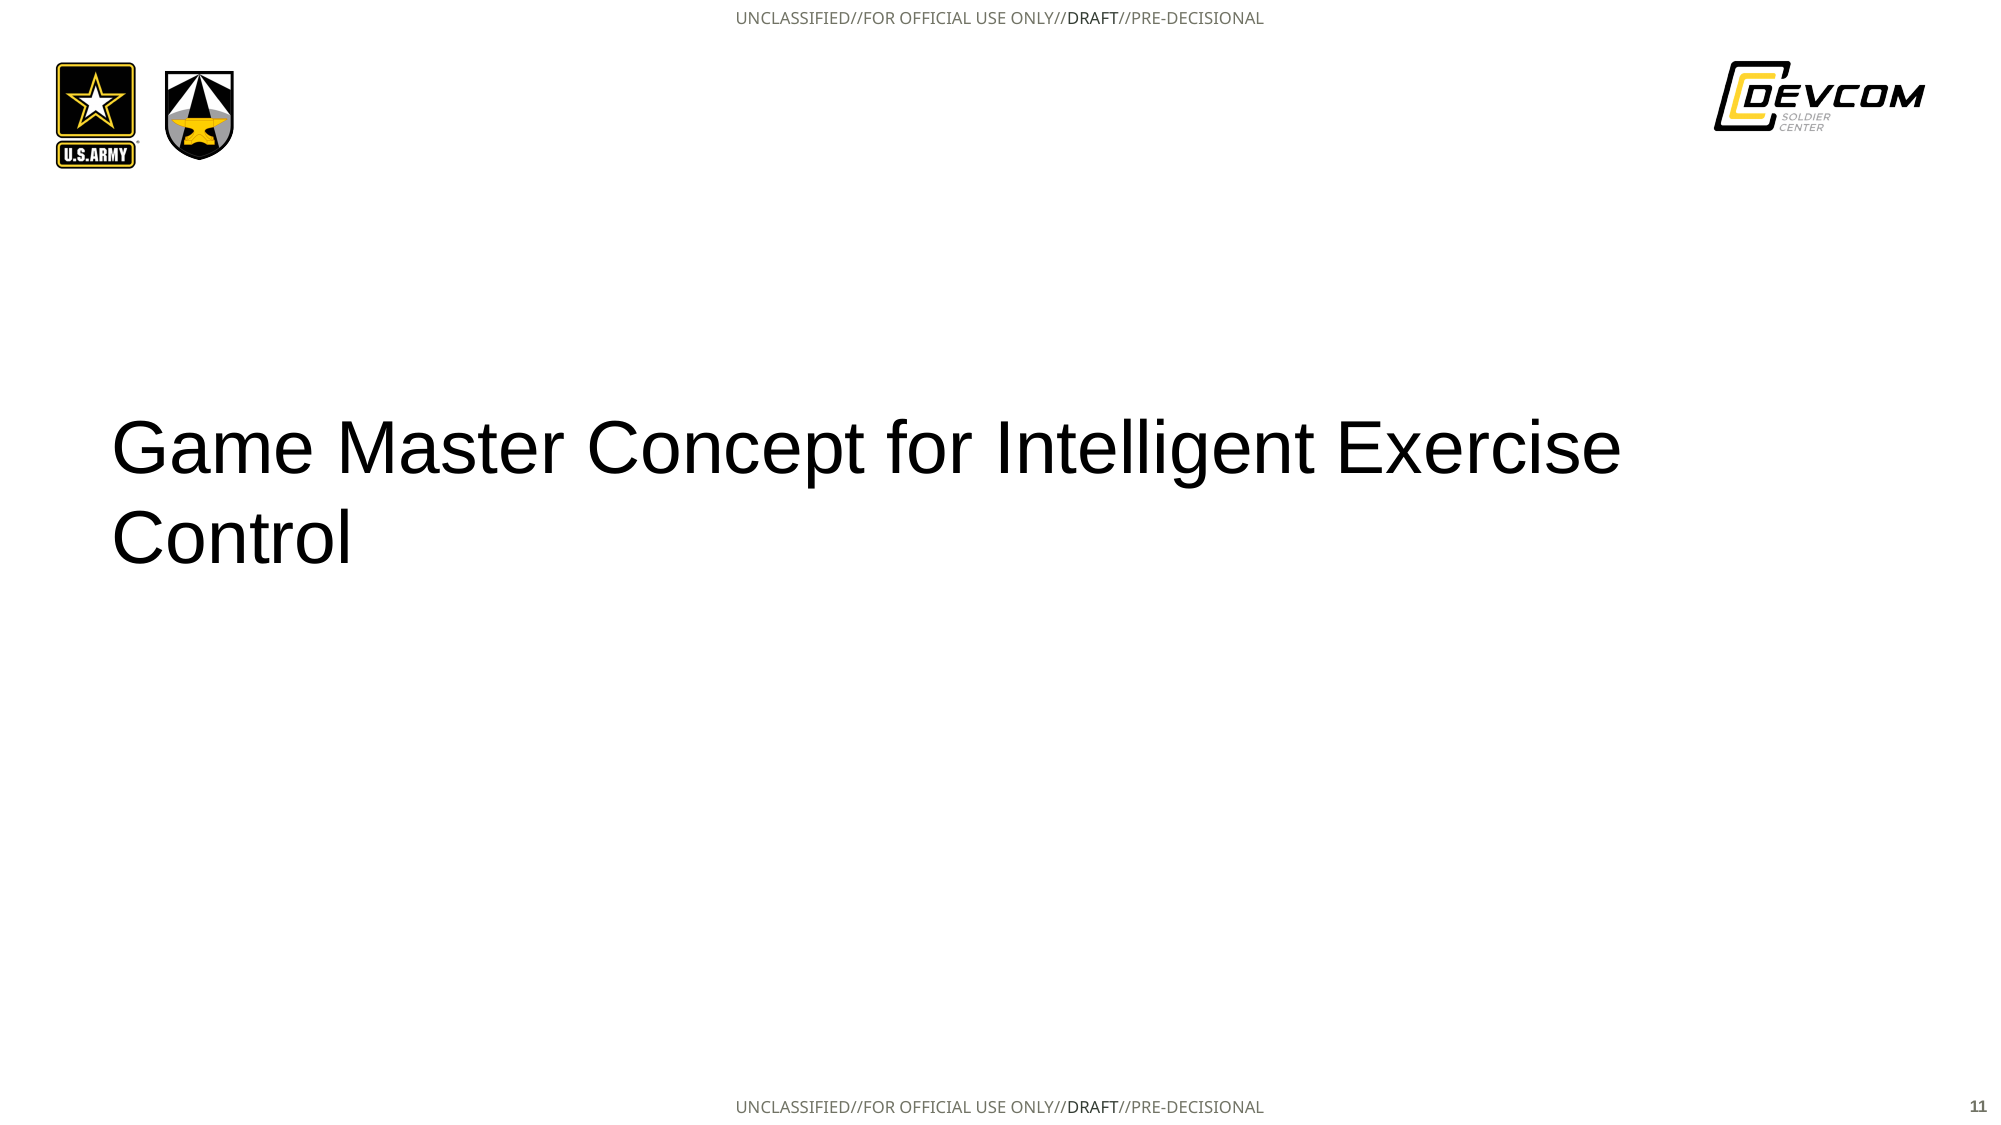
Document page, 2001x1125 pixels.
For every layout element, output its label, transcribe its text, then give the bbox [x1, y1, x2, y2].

picture [1713, 60, 1926, 132]
picture [163, 69, 236, 162]
title Game Master Concept for Intelligent Exercise Control [96, 374, 1899, 587]
picture [53, 60, 141, 172]
